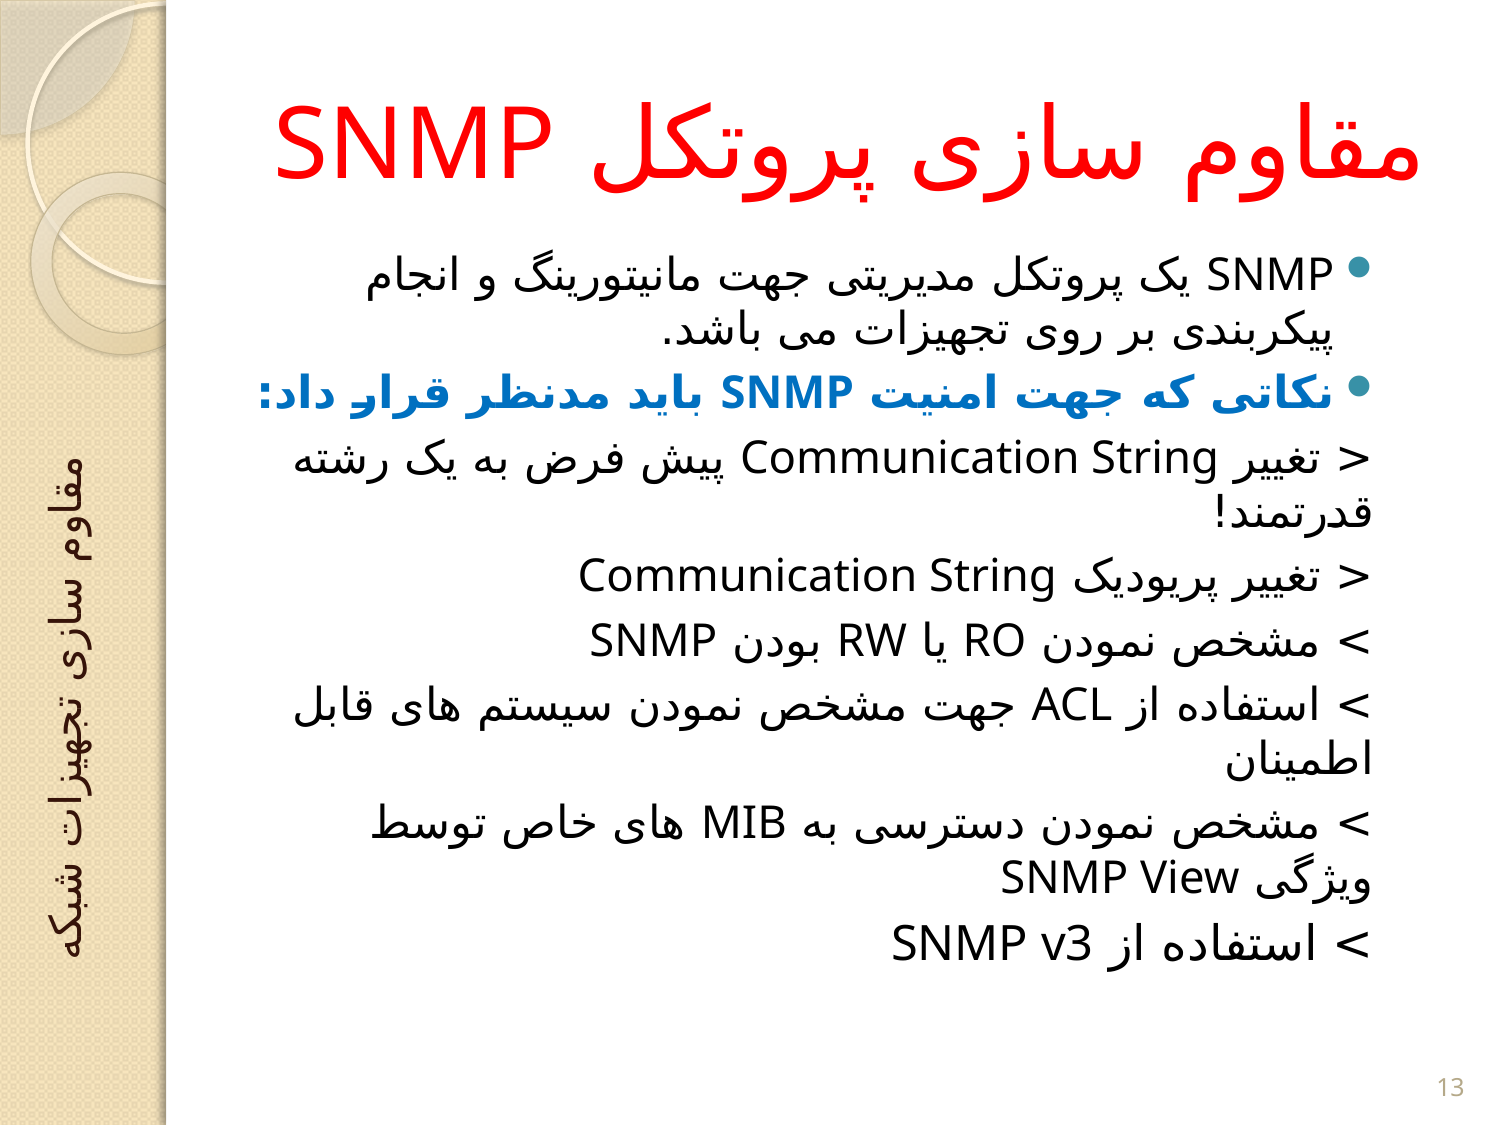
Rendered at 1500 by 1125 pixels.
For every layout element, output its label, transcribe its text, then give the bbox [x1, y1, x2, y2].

title مقاوم سازی پروتکل SNMP [235, 45, 1466, 233]
text_box مقاوم سازی تجهیزات شبکه [37, 437, 125, 1026]
list SNMP یک پروتکل مدیریتی جهت مانیتورینگ و انجام پیکربندی بر روی تجهیزات می باشد. نکاتی که جهت امنیت SNMP باید مدنظر قرار داد: < تغییر Communication String پیش فرض به یک رشته قدرتمند! < تغییر پریودیک Communication String > مشخص نمودن RO یا RW بودن SNMP > استفاده از ACL جهت مشخص نمودن سیستم های قابل اطمینان > مشخص نمودن دسترسی به MIB های خاص توسط ویژگی SNMP View > استفاده از SNMP v3 [235, 237, 1400, 1025]
slide_number 13 [1413, 1034, 1488, 1113]
